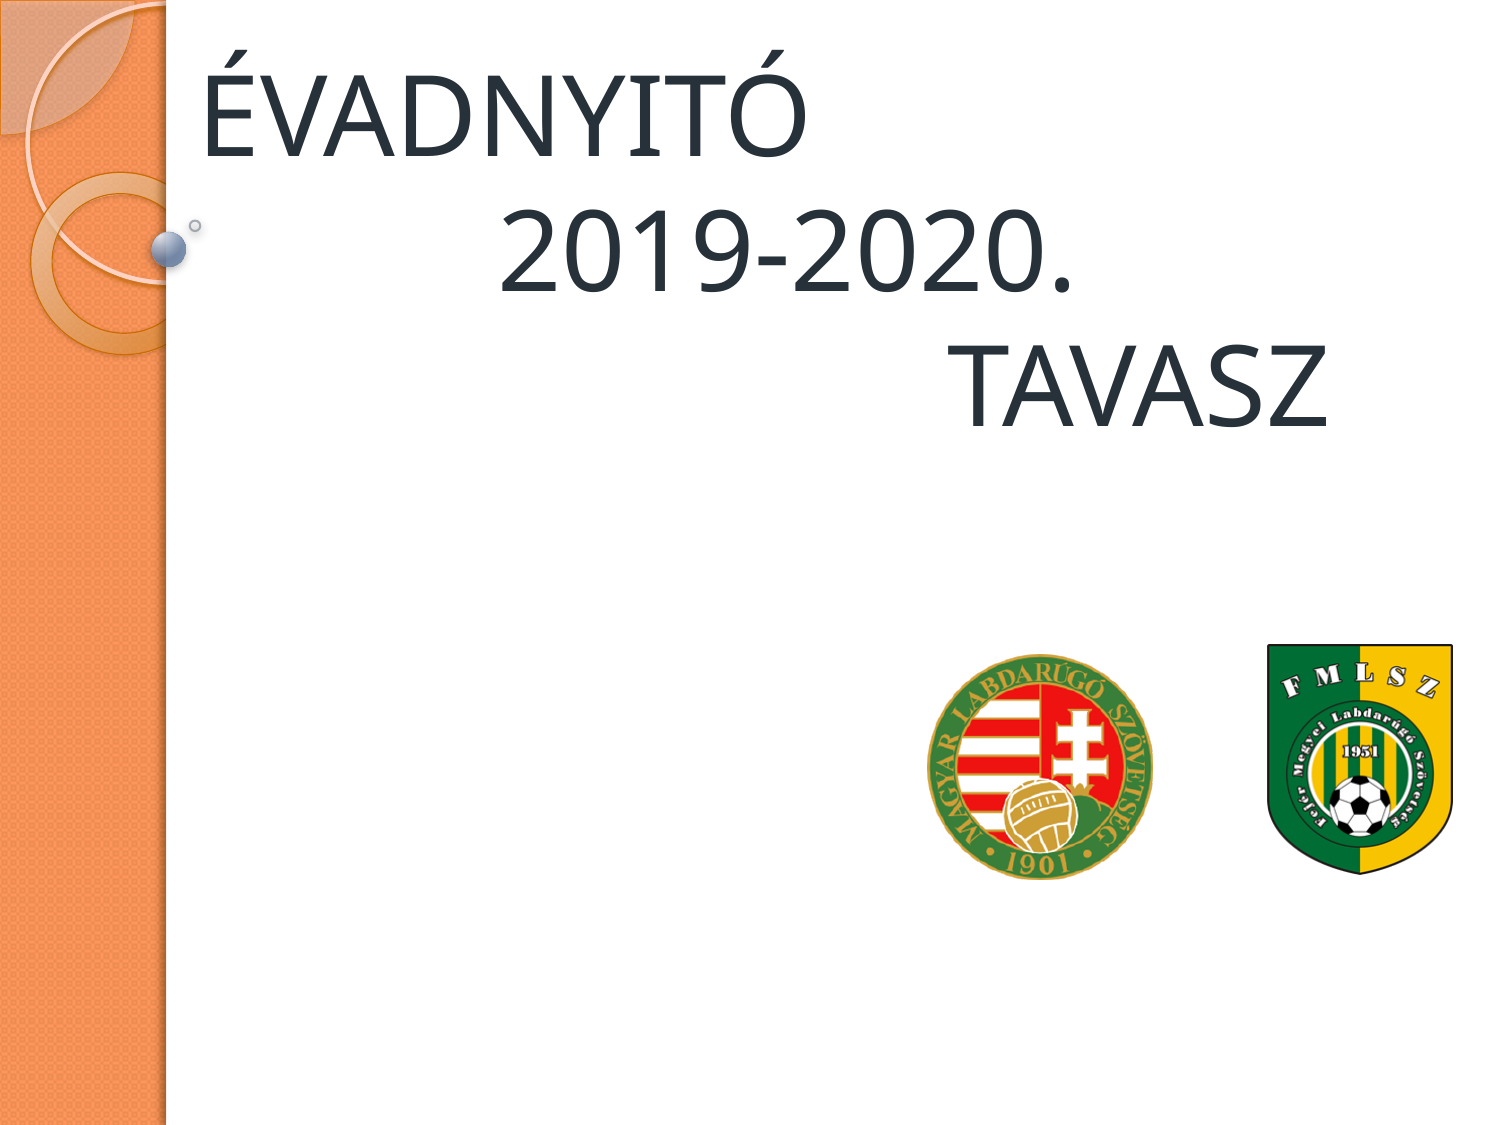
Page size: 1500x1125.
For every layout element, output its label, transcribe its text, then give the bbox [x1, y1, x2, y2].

picture [926, 654, 1154, 880]
title ÉVADNYITÓ 2019-2020. TAVASZ [183, 59, 1450, 457]
picture [1267, 644, 1453, 875]
